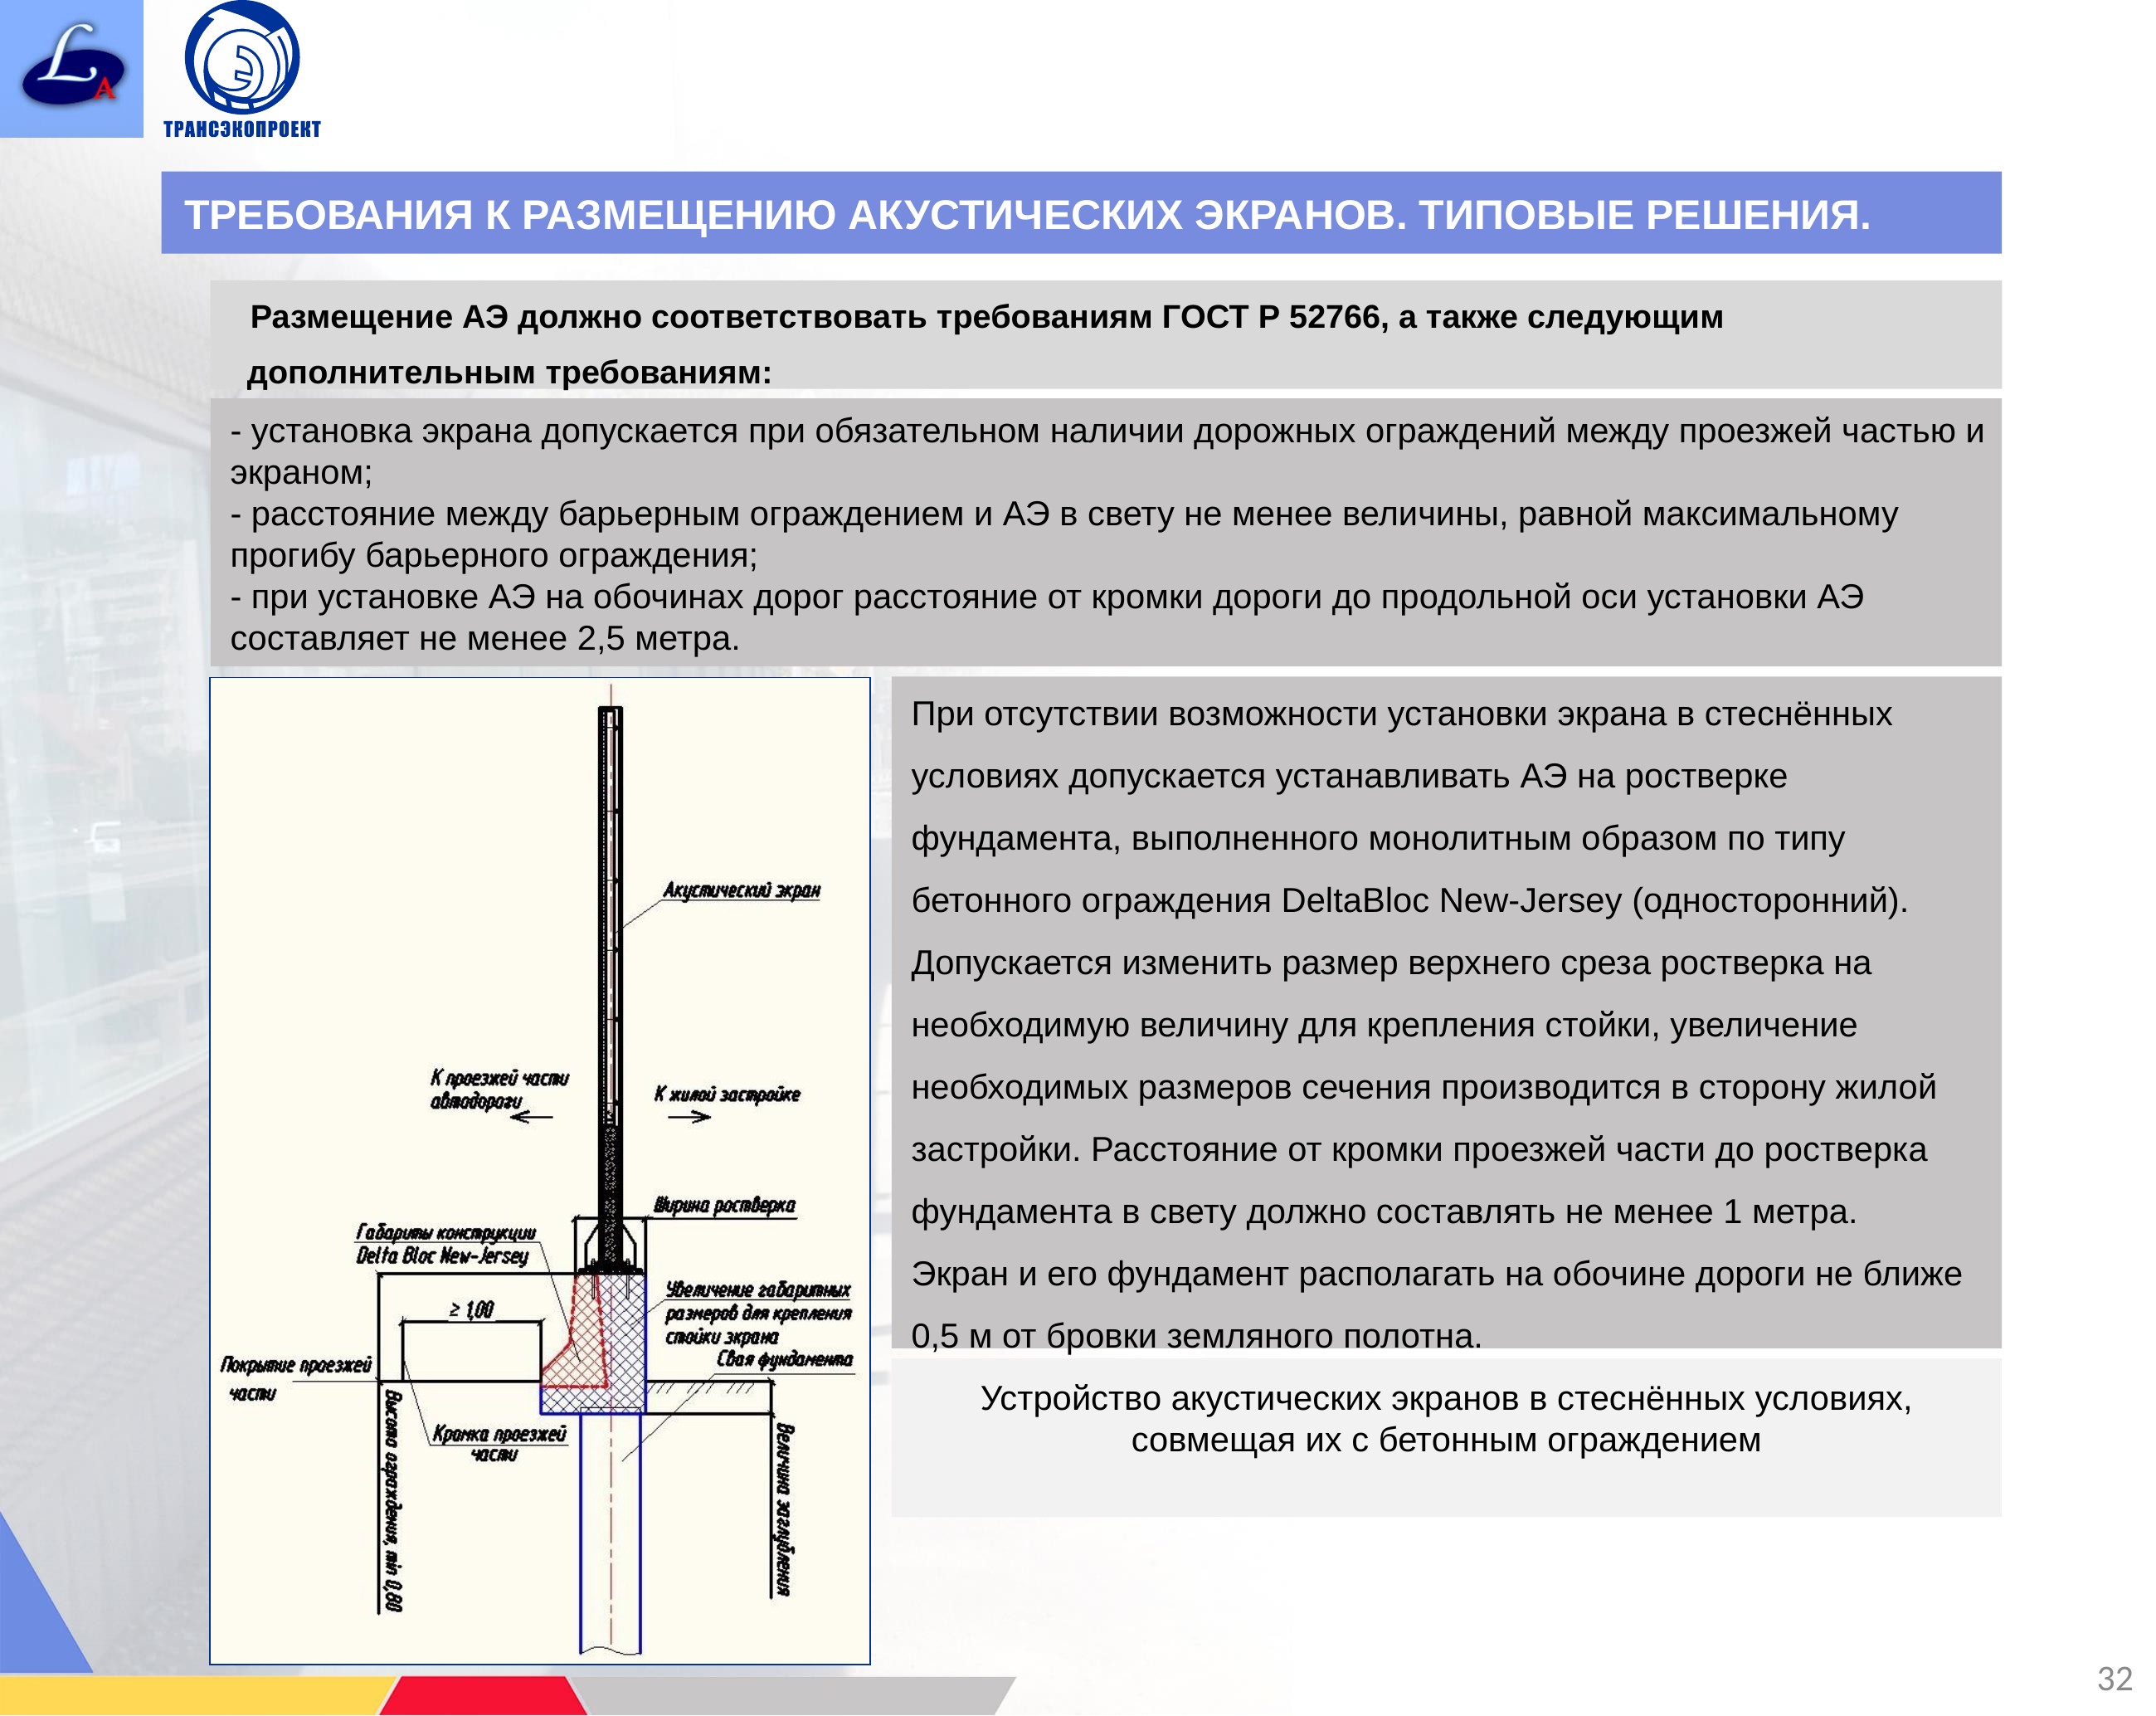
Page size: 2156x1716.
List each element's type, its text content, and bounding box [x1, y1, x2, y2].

text_box ТРЕБОВАНИЯ К РАЗМЕЩЕНИЮ АКУСТИЧЕСКИХ ЭКРАНОВ. ТИПОВЫЕ РЕШЕНИЯ. [161, 171, 2003, 254]
text_box Размещение АЭ должно соответствовать требованиям ГОСТ Р 52766, а также следующим дополнительным требованиям: [210, 280, 2003, 389]
picture [208, 32, 277, 98]
picture [0, 0, 2156, 1715]
text_box Устройство акустических экранов в стеснённых условиях, совмещая их с бетонным ограждением [891, 1358, 2003, 1518]
text_box При отсутствии возможности установки экрана в стеснённых условиях допускается устанавливать АЭ на ростверке фундамента, выполненного монолитным образом по типу бетонного ограждения DeltaBloc New-Jersey (односторонний). Допускается изменить размер верхнего среза ростверка на необходимую величину для крепления стойки, увеличение необходимых размеров сечения производится в сторону жилой застройки. Расстояние от кромки проезжей части до ростверка фундамента в свету должно составлять не менее 1 метра. Экран и его фундамент располагать на обочине дороги не ближе 0,5 м от бровки земляного полотна. [891, 676, 2003, 1348]
text_box - установка экрана допускается при обязательном наличии дорожных ограждений между проезжей частью и экраном; - расстояние между барьерным ограждением и АЭ в свету не менее величины, равной максимальному прогибу барьерного ограждения; - при установке АЭ на обочинах дорог расстояние от кромки дороги до продольной оси установки АЭ составляет не менее 2,5 метра. [210, 398, 2003, 667]
